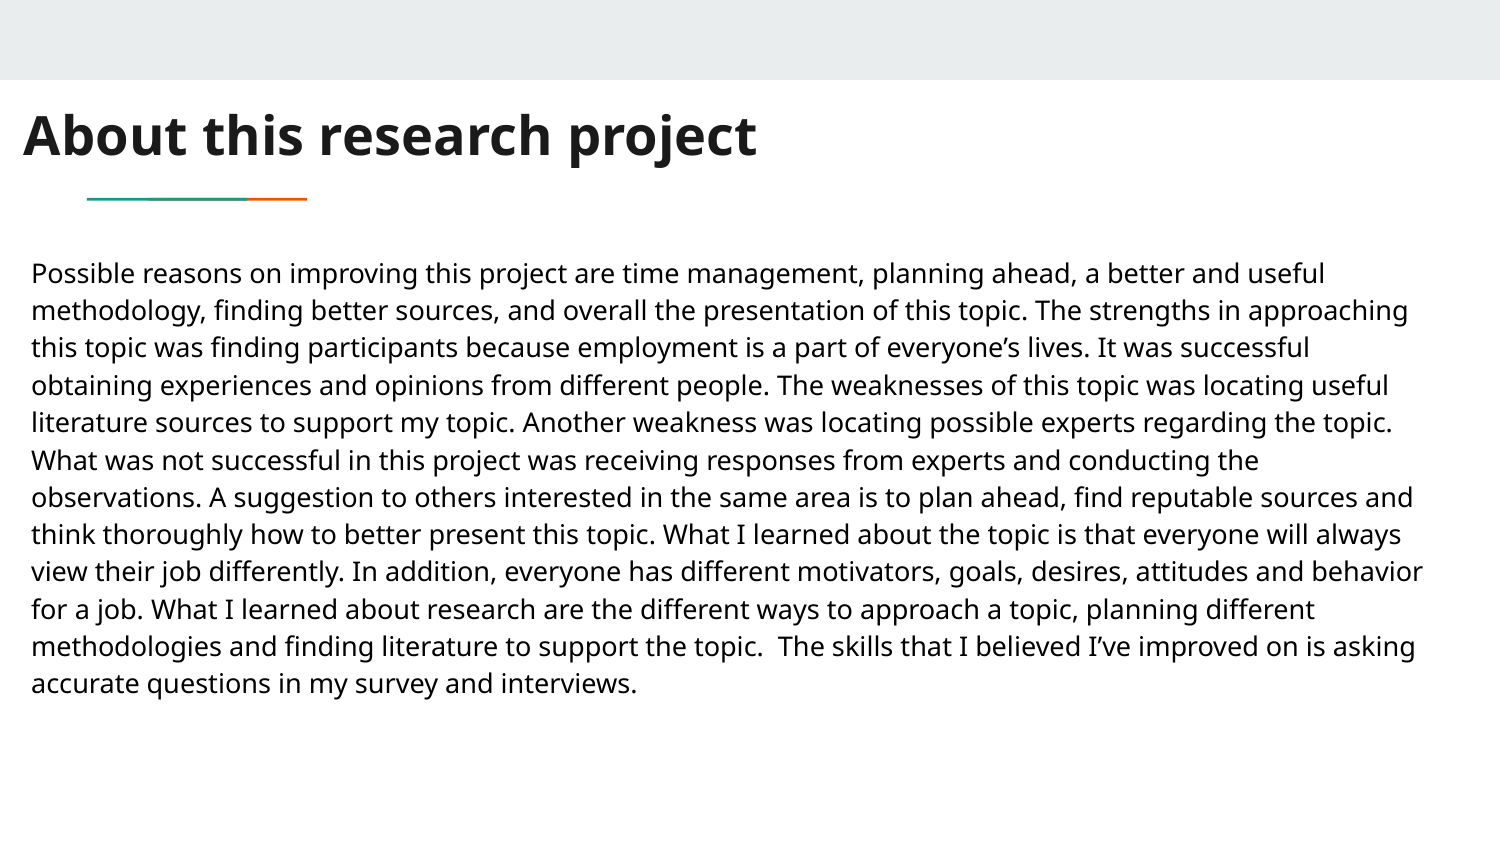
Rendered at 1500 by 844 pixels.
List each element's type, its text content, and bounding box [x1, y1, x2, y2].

title About this research project [9, 86, 1271, 175]
list Possible reasons on improving this project are time management, planning ahead, a better and useful methodology, finding better sources, and overall the presentation of this topic. The strengths in approaching this topic was finding participants because employment is a part of everyone’s lives. It was successful obtaining experiences and opinions from different people. The weaknesses of this topic was locating useful literature sources to support my topic. Another weakness was locating possible experts regarding the topic. What was not successful in this project was receiving responses from experts and conducting the observations. A suggestion to others interested in the same area is to plan ahead, find reputable sources and think thoroughly how to better present this topic. What I learned about the topic is that everyone will always view their job differently. In addition, everyone has different motivators, goals, desires, attitudes and behavior for a job. What I learned about research are the different ways to approach a topic, planning different methodologies and finding literature to support the topic. The skills that I believed I’ve improved on is asking accurate questions in my survey and interviews. [15, 236, 1441, 824]
